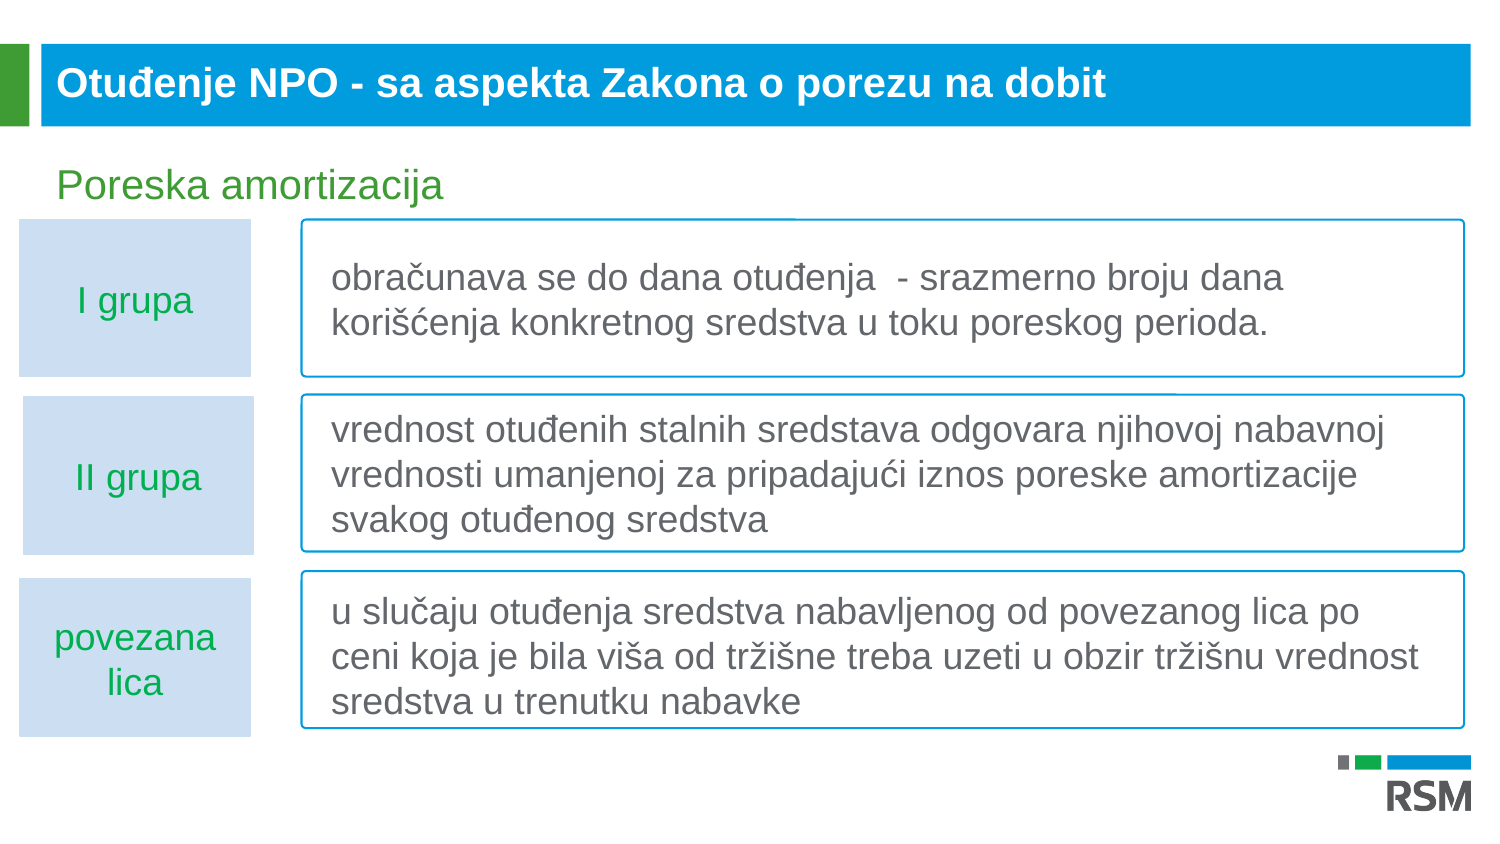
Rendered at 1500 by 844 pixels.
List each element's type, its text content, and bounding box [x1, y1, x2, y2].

text_box I grupa [19, 219, 251, 377]
text_box vrednost otuđenih stalnih sredstava odgovara njihovoj nabavnoj vrednosti umanjenoj za pripadajući iznos poreske amortizacije svakog otuđenog sredstva [316, 397, 1441, 548]
text_box II grupa [23, 396, 254, 555]
picture [1338, 755, 1471, 812]
text_box povezana lica [19, 578, 251, 737]
text_box [300, 218, 1465, 378]
text_box obračunava se do dana otuđenja - srazmerno broju dana korišćenja konkretnog sredstva u toku poreskog perioda. [316, 245, 1441, 350]
list Otuđenje NPO - sa aspekta Zakona o porezu na dobit [41, 58, 1459, 103]
text_box u slučaju otuđenja sredstva nabavljenog od povezanog lica po ceni koja je bila viša od tržišne treba uzeti u obzir tržišnu vrednost sredstva u trenutku nabavke [316, 579, 1441, 729]
text_box [300, 570, 1465, 729]
list Poreska amortizacija [41, 150, 1471, 230]
text_box [300, 393, 1465, 553]
